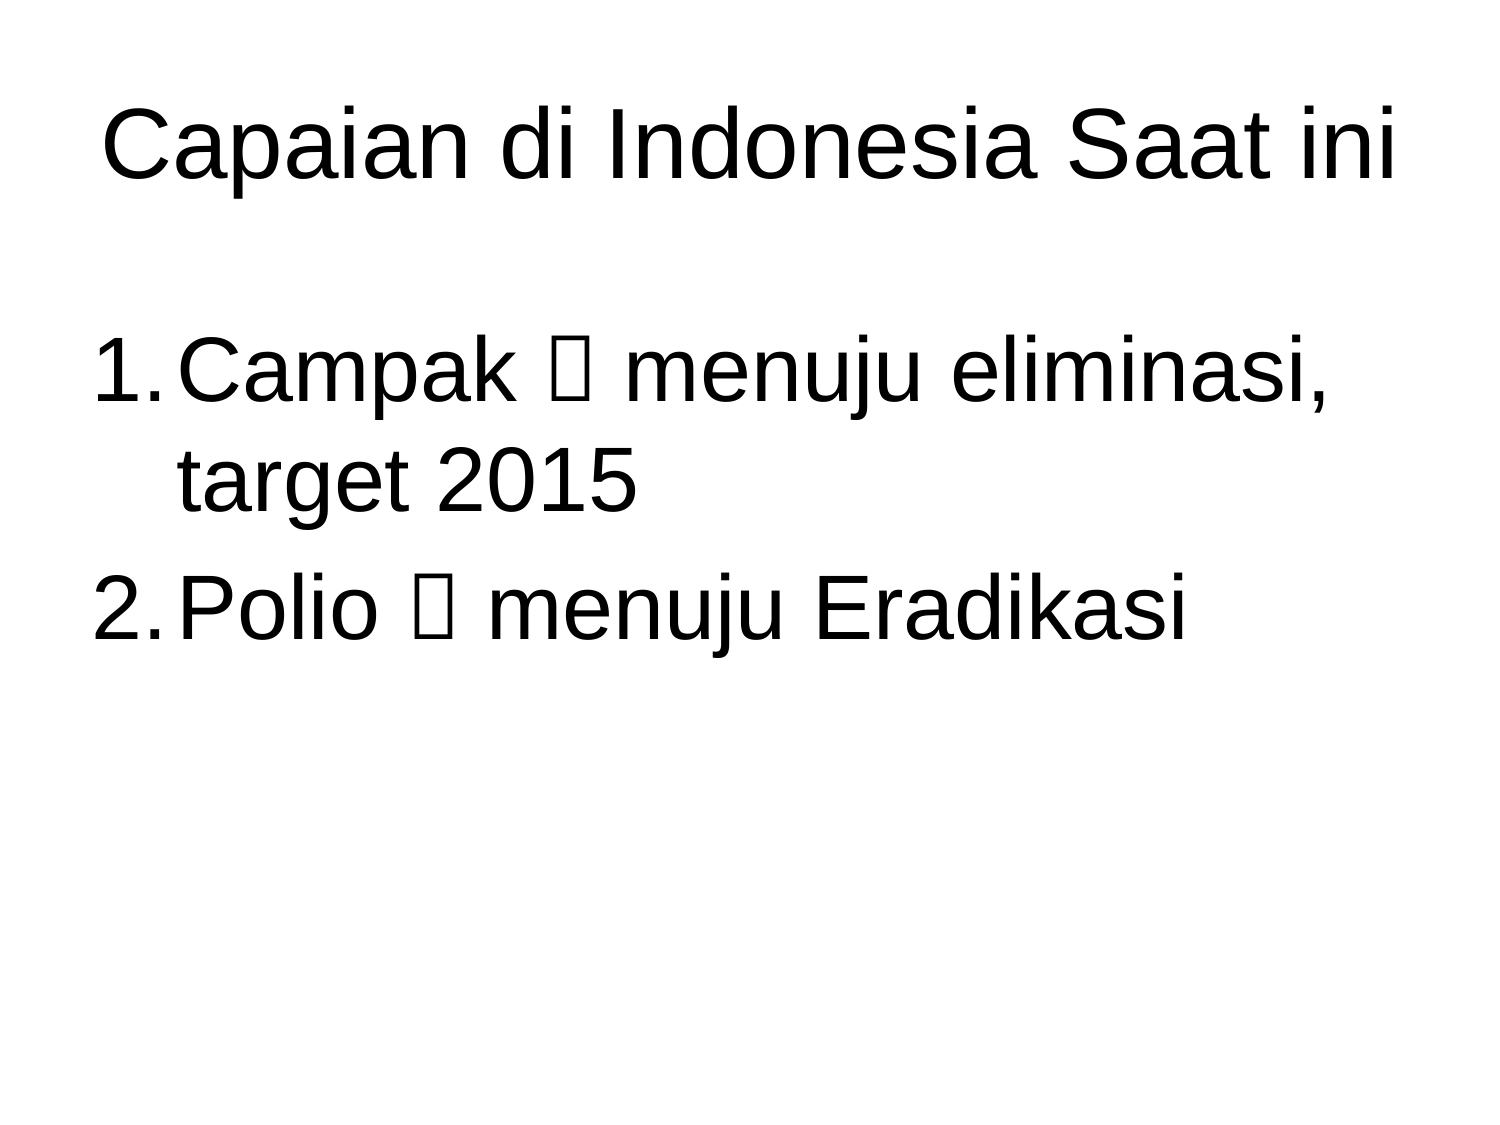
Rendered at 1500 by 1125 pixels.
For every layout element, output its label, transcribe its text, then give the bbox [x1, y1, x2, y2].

list Campak  menuju eliminasi, target 2015 Polio  menuju Eradikasi [76, 302, 1460, 757]
title Capaian di Indonesia Saat ini [74, 44, 1426, 233]
